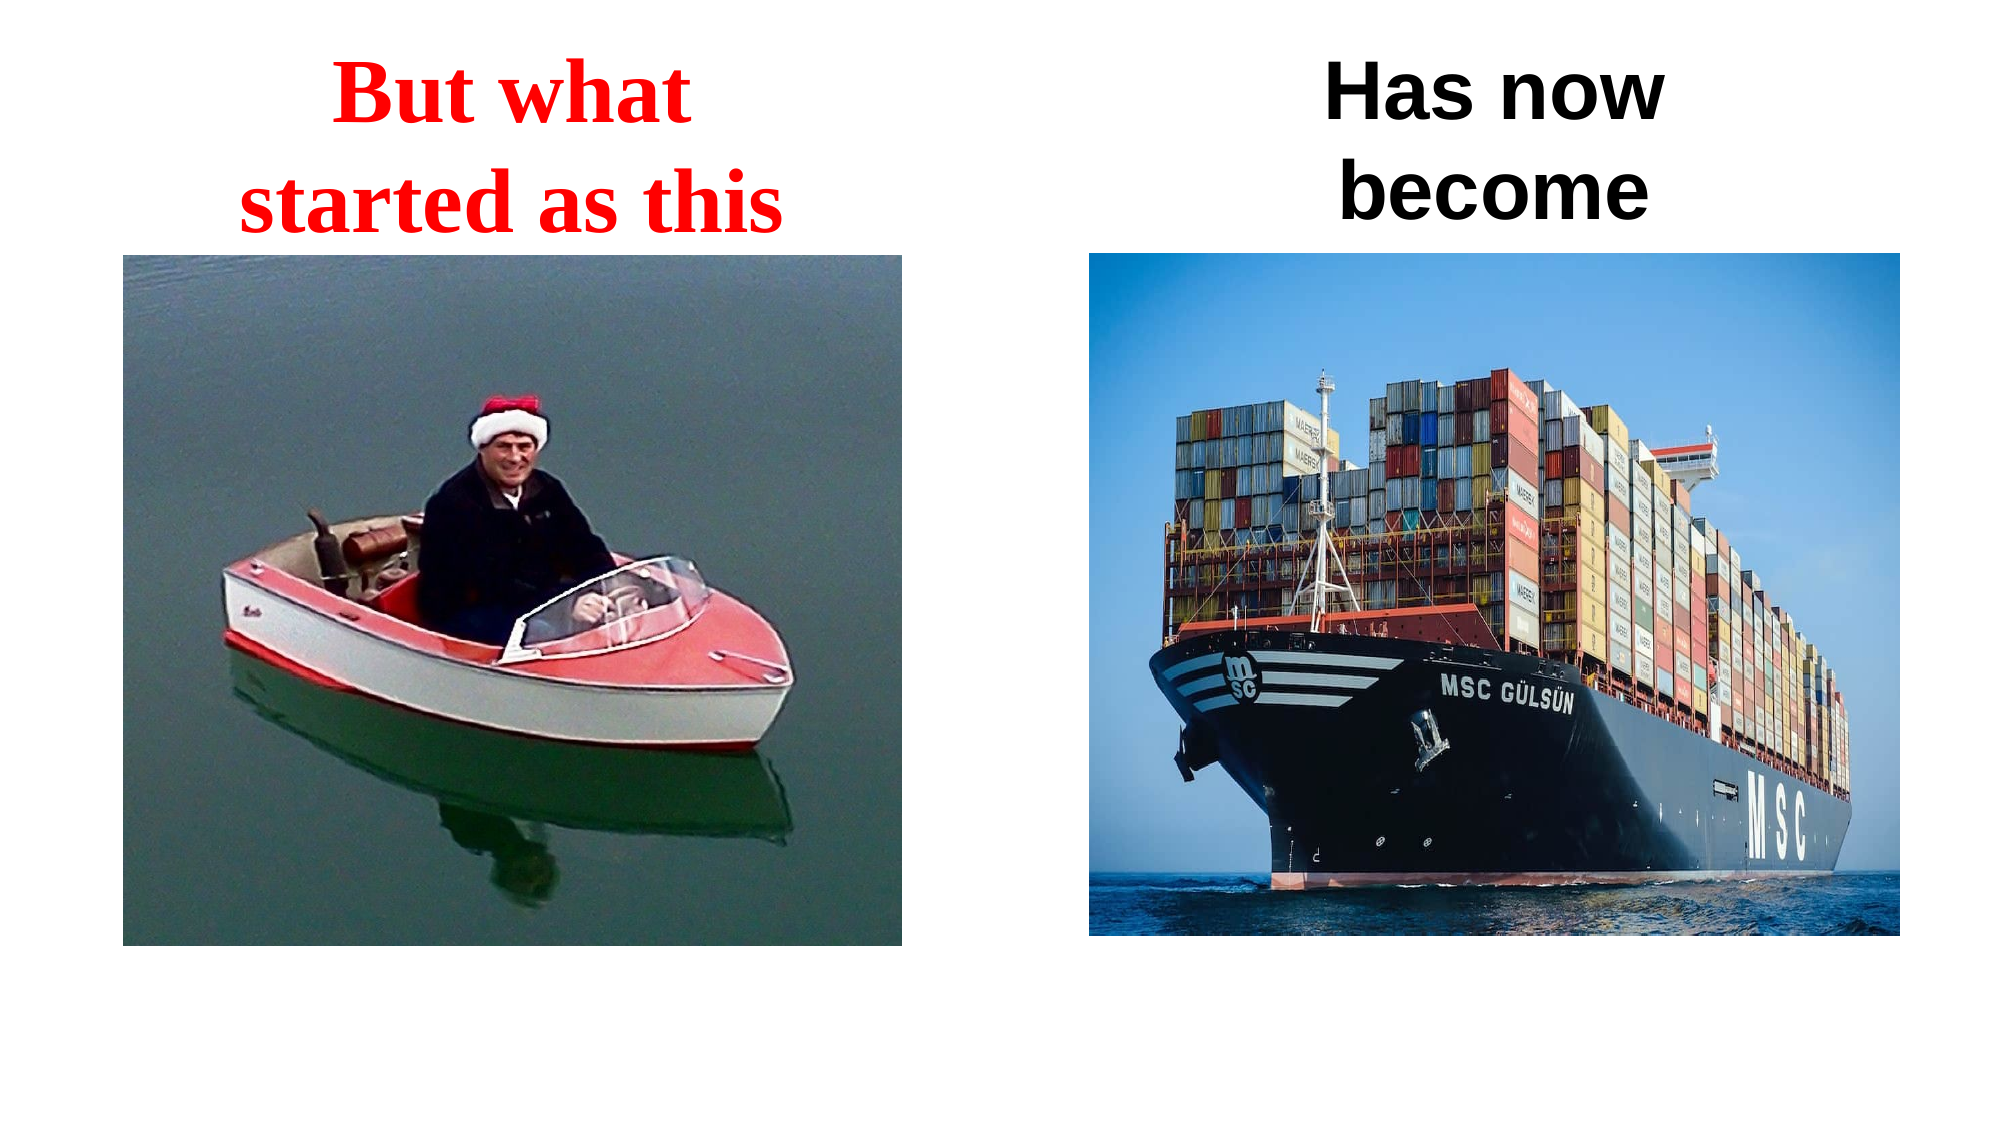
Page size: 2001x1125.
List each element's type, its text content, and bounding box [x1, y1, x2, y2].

picture [122, 255, 903, 946]
text_box Has now become [1203, 28, 1785, 244]
text_box But what started as this [208, 23, 817, 253]
picture [1088, 253, 1900, 937]
